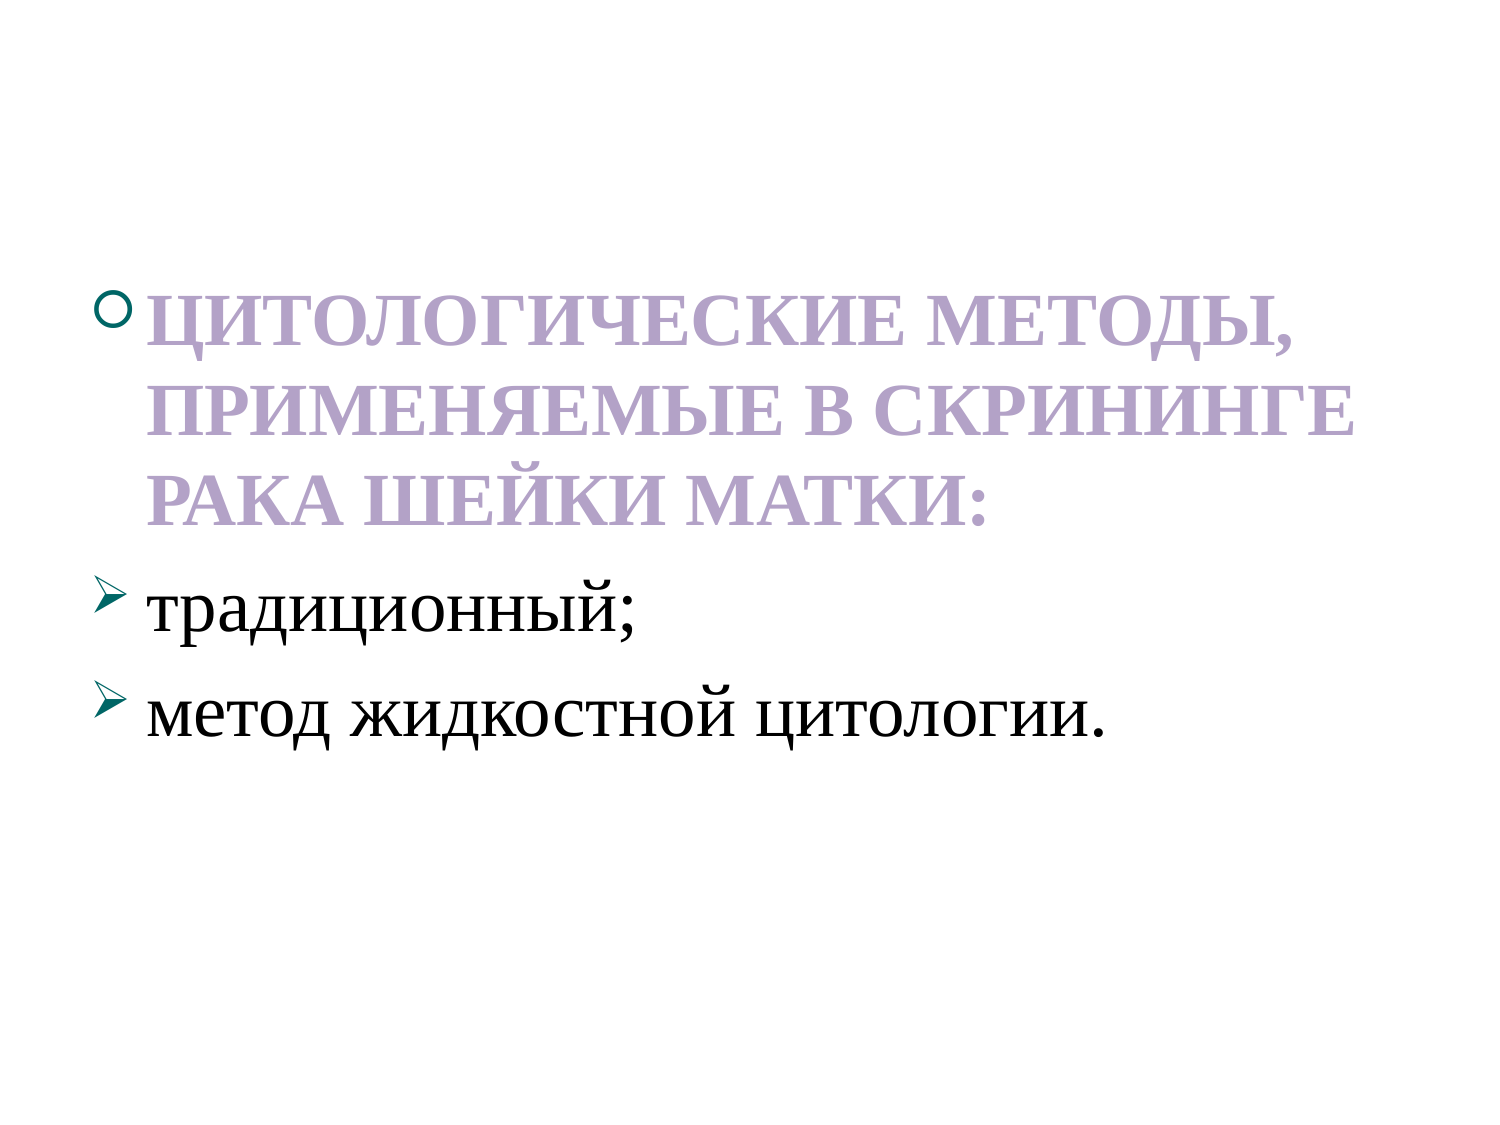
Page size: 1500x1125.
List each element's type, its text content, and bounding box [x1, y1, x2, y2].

list ЦИТОЛОГИЧЕСКИЕ МЕТОДЫ, ПРИМЕНЯЕМЫЕ В СКРИНИНГЕ РАКА ШЕЙКИ МАТКИ: традиционный; метод жидкостной цитологии. [75, 263, 1425, 1006]
